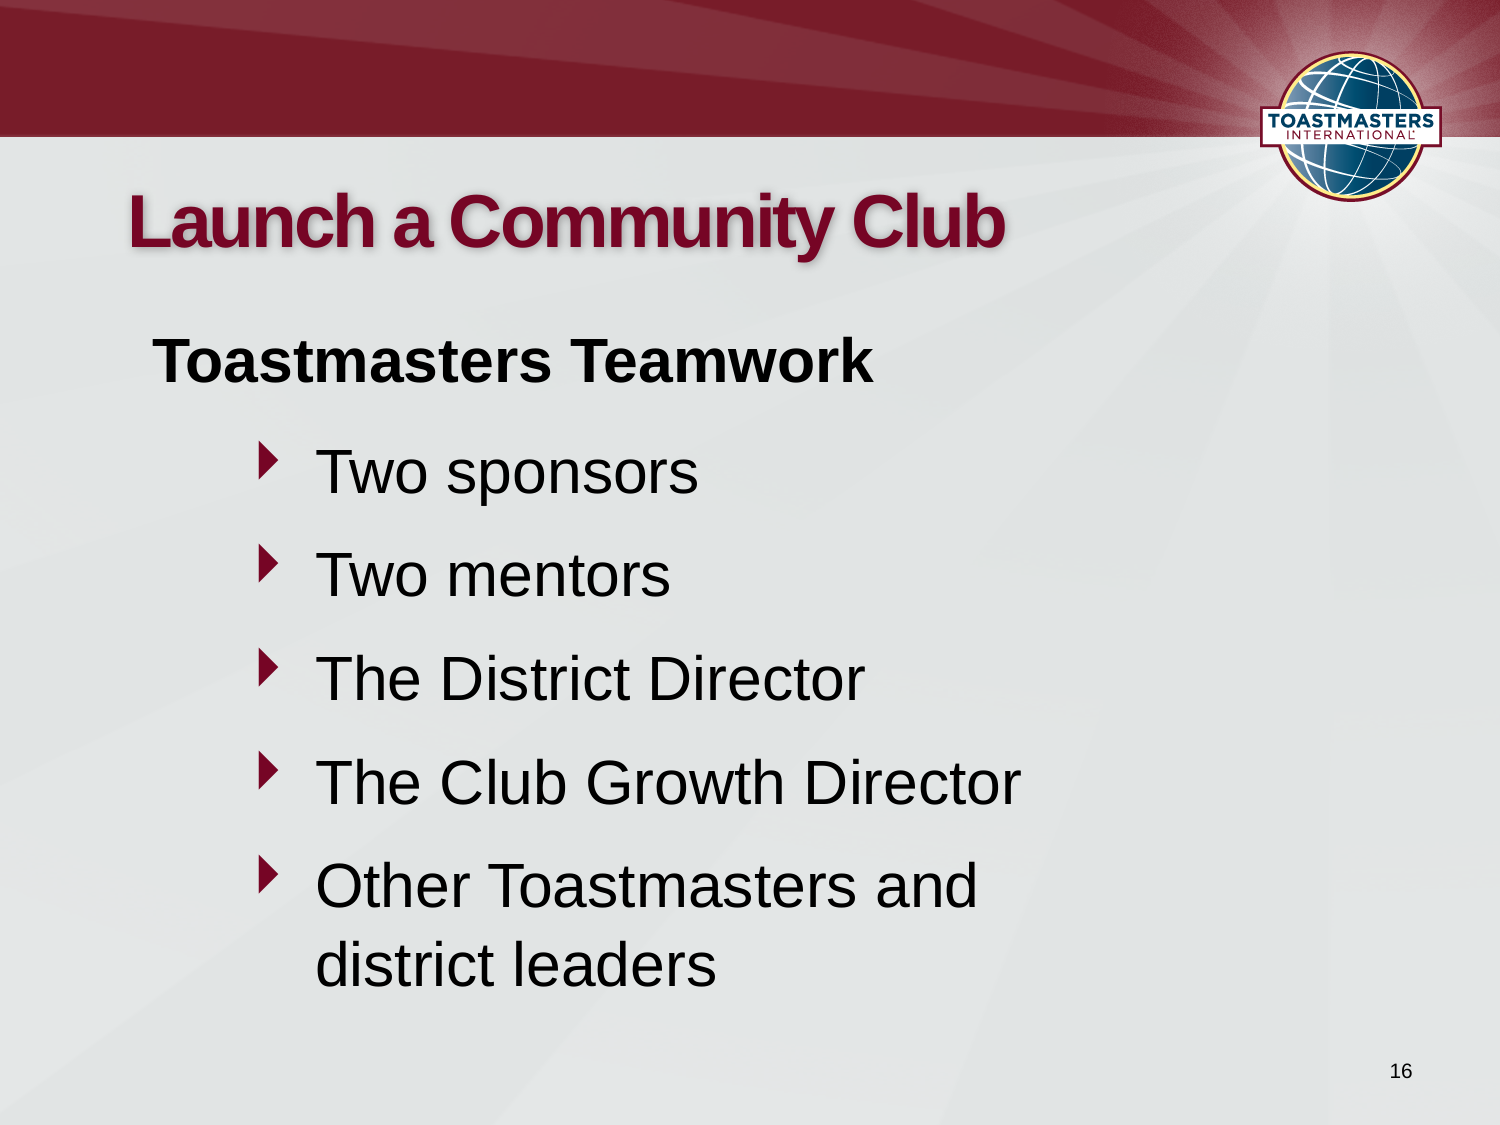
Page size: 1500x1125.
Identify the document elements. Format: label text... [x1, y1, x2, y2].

list Two sponsors Two mentors The District Director The Club Growth Director Other Toastmasters and district leaders [224, 419, 1388, 1063]
picture [0, 0, 1500, 1125]
text_box Toastmasters Teamwork [137, 312, 1325, 403]
title Launch a Community Club [112, 149, 1188, 301]
text_box 16 [1349, 1050, 1428, 1090]
